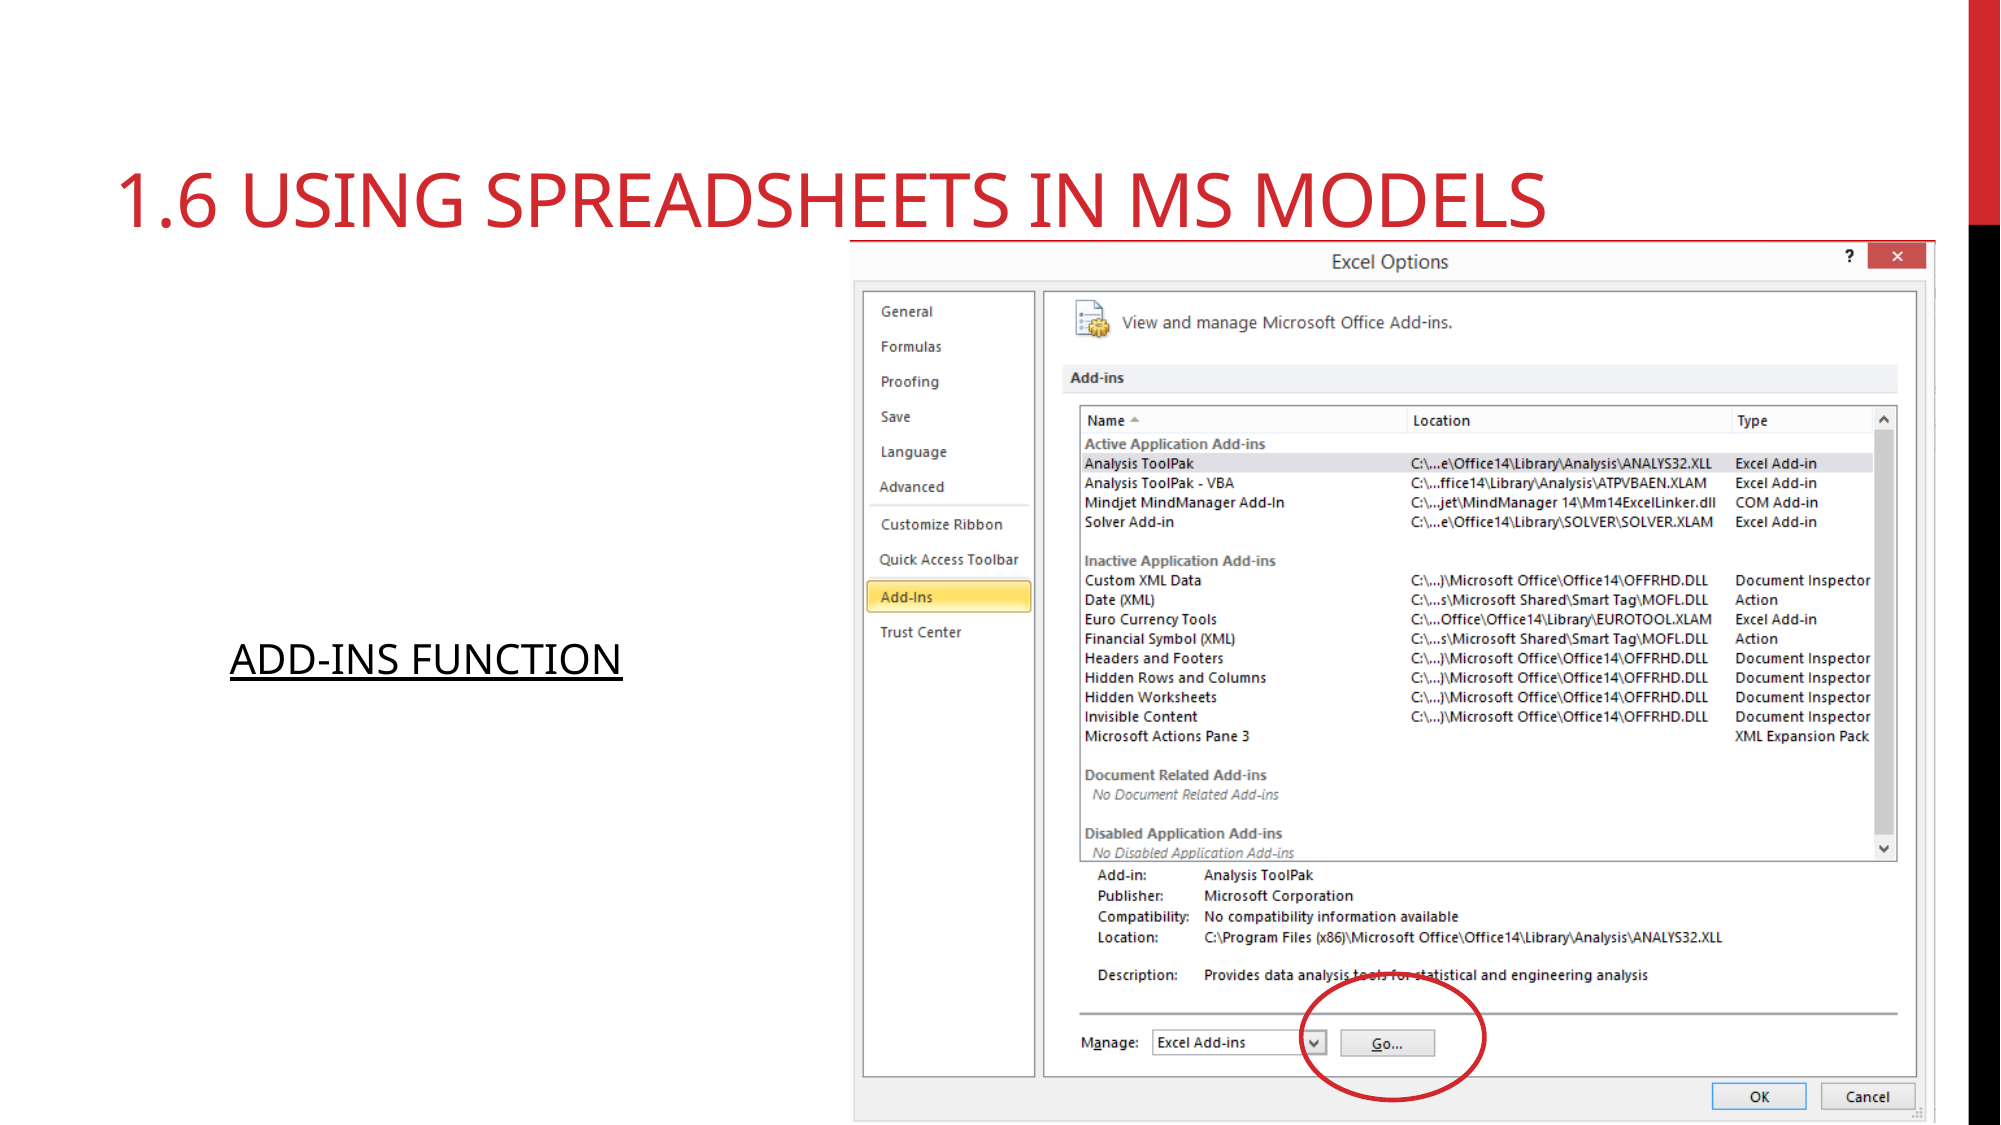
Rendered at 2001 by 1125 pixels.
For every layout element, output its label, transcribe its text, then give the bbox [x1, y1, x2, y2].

text_box ADD-INS FUNCTION [214, 599, 848, 722]
picture [849, 240, 1937, 1124]
title 1.6 USING SPREADSHEETS IN MS MODELS [99, 25, 1936, 250]
